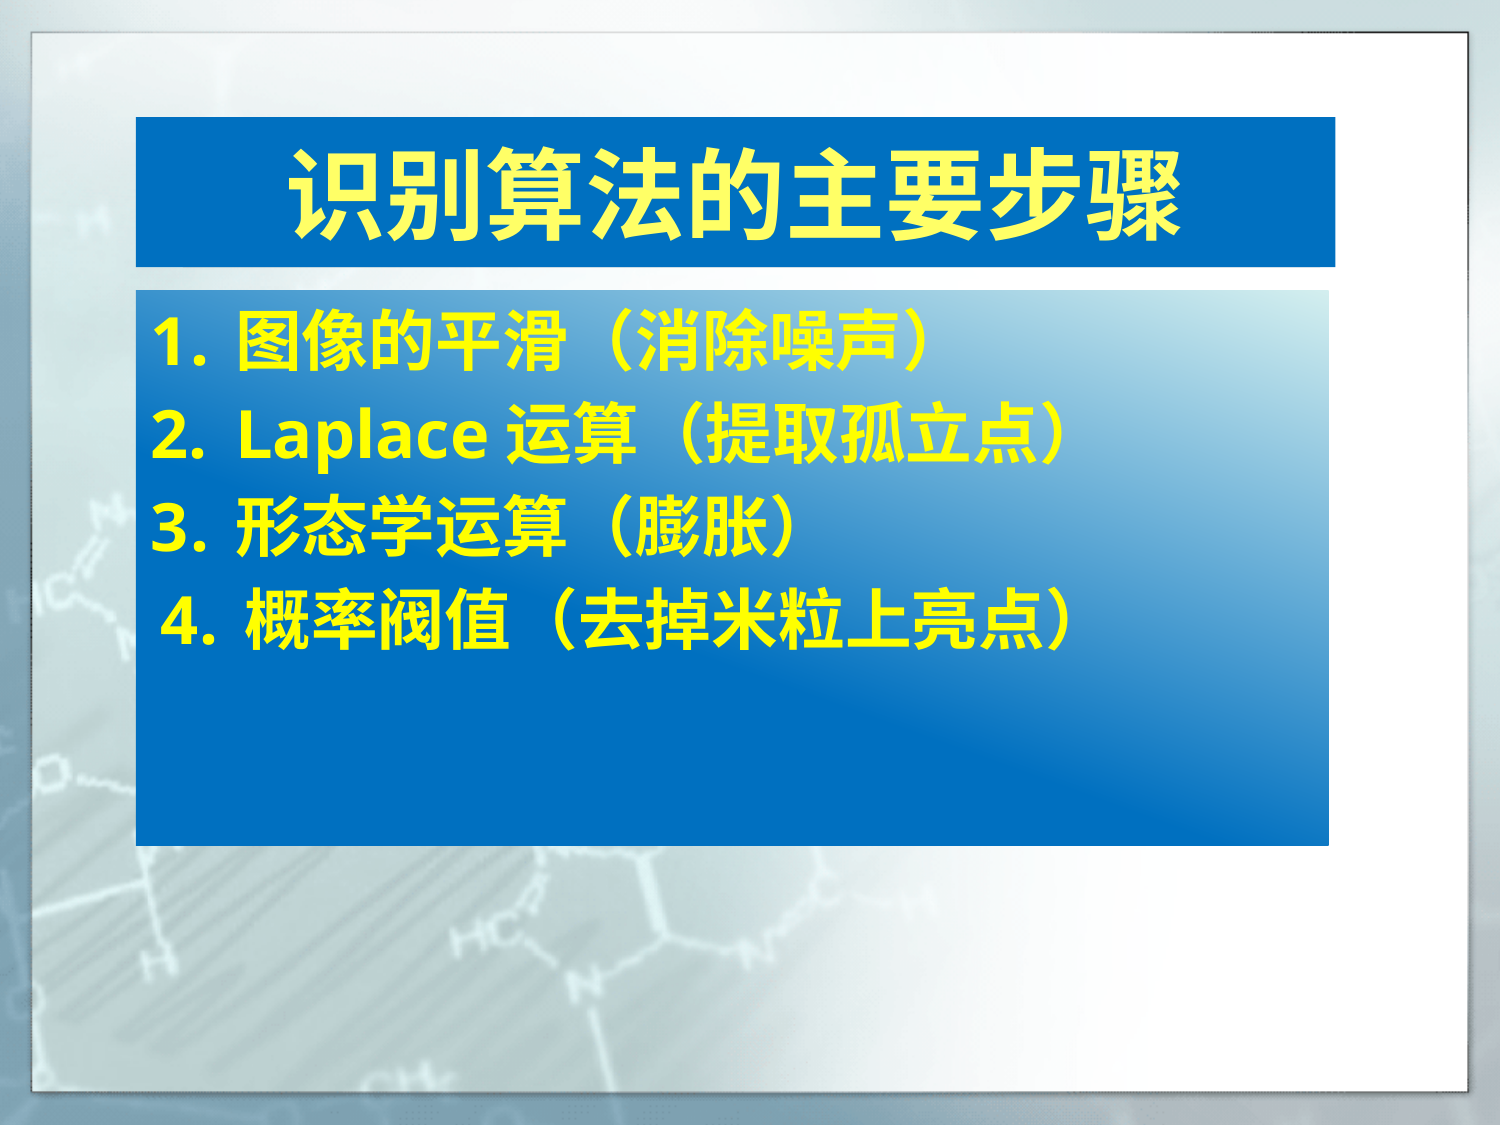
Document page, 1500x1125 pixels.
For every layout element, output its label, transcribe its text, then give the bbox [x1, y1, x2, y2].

list 图像的平滑（消除噪声） Laplace运算（提取孤立点） 形态学运算（膨胀） 概率阀值（去掉米粒上亮点） [135, 290, 1329, 846]
title 识别算法的主要步骤 [135, 117, 1336, 268]
picture [0, 0, 1500, 1125]
